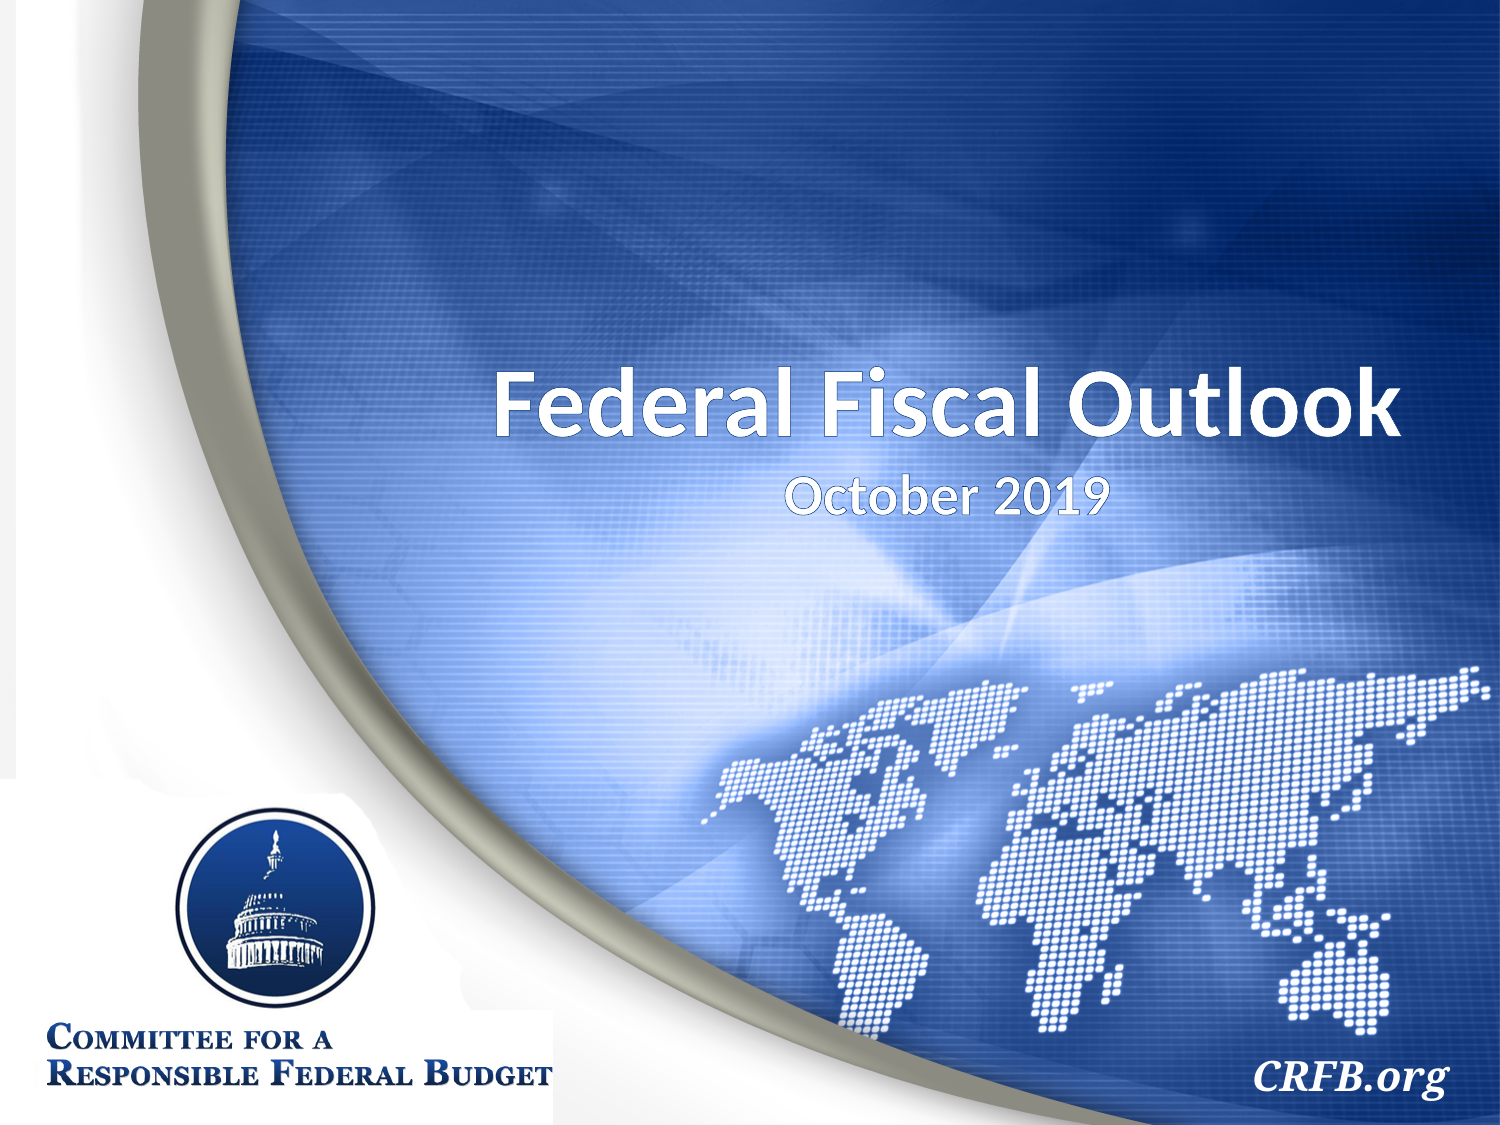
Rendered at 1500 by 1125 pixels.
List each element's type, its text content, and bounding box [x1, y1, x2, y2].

text_box Federal Fiscal Outlook October 2019 [417, 272, 1478, 534]
picture [0, 0, 1500, 1125]
